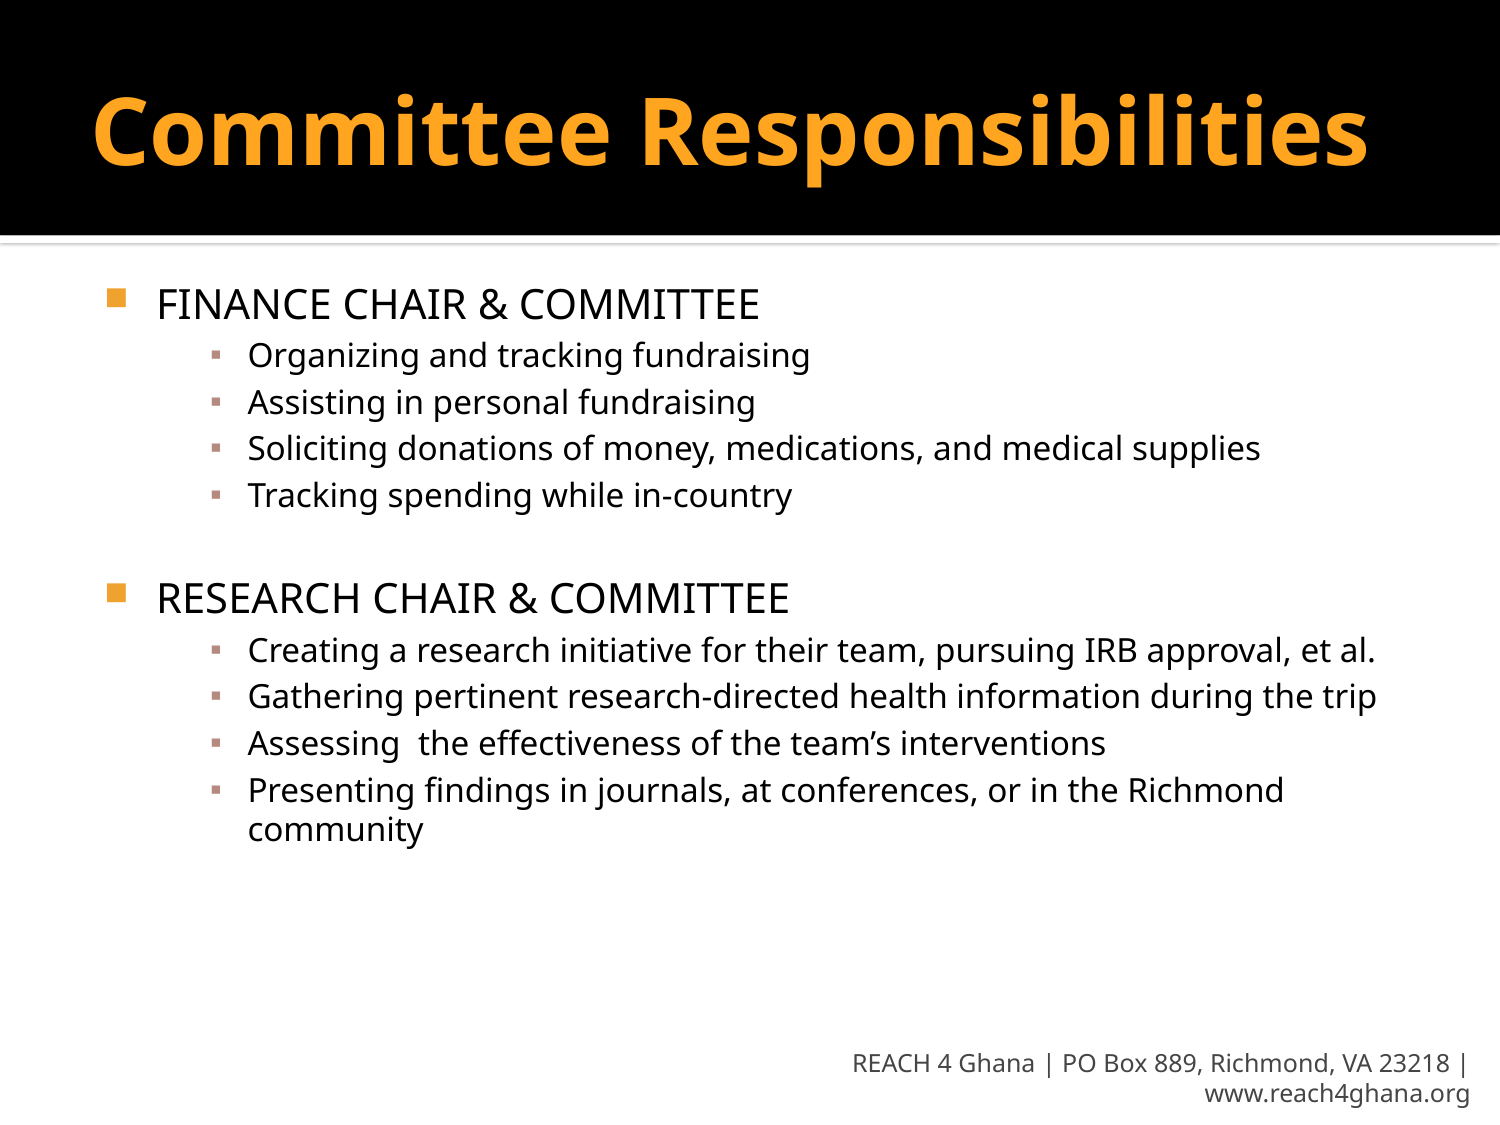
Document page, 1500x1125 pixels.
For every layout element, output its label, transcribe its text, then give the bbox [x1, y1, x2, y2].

text_box REACH 4 Ghana | PO Box 889, Richmond, VA 23218 | www.reach4ghana.org [575, 1062, 1479, 1108]
list FINANCE CHAIR & COMMITTEE Organizing and tracking fundraising Assisting in personal fundraising Soliciting donations of money, medications, and medical supplies Tracking spending while in-country RESEARCH CHAIR & COMMITTEE Creating a research initiative for their team, pursuing IRB approval, et al. Gathering pertinent research-directed health information during the trip Assessing the effectiveness of the team’s interventions Presenting findings in journals, at conferences, or in the Richmond community [75, 262, 1425, 1088]
title Committee Responsibilities [75, 25, 1425, 231]
